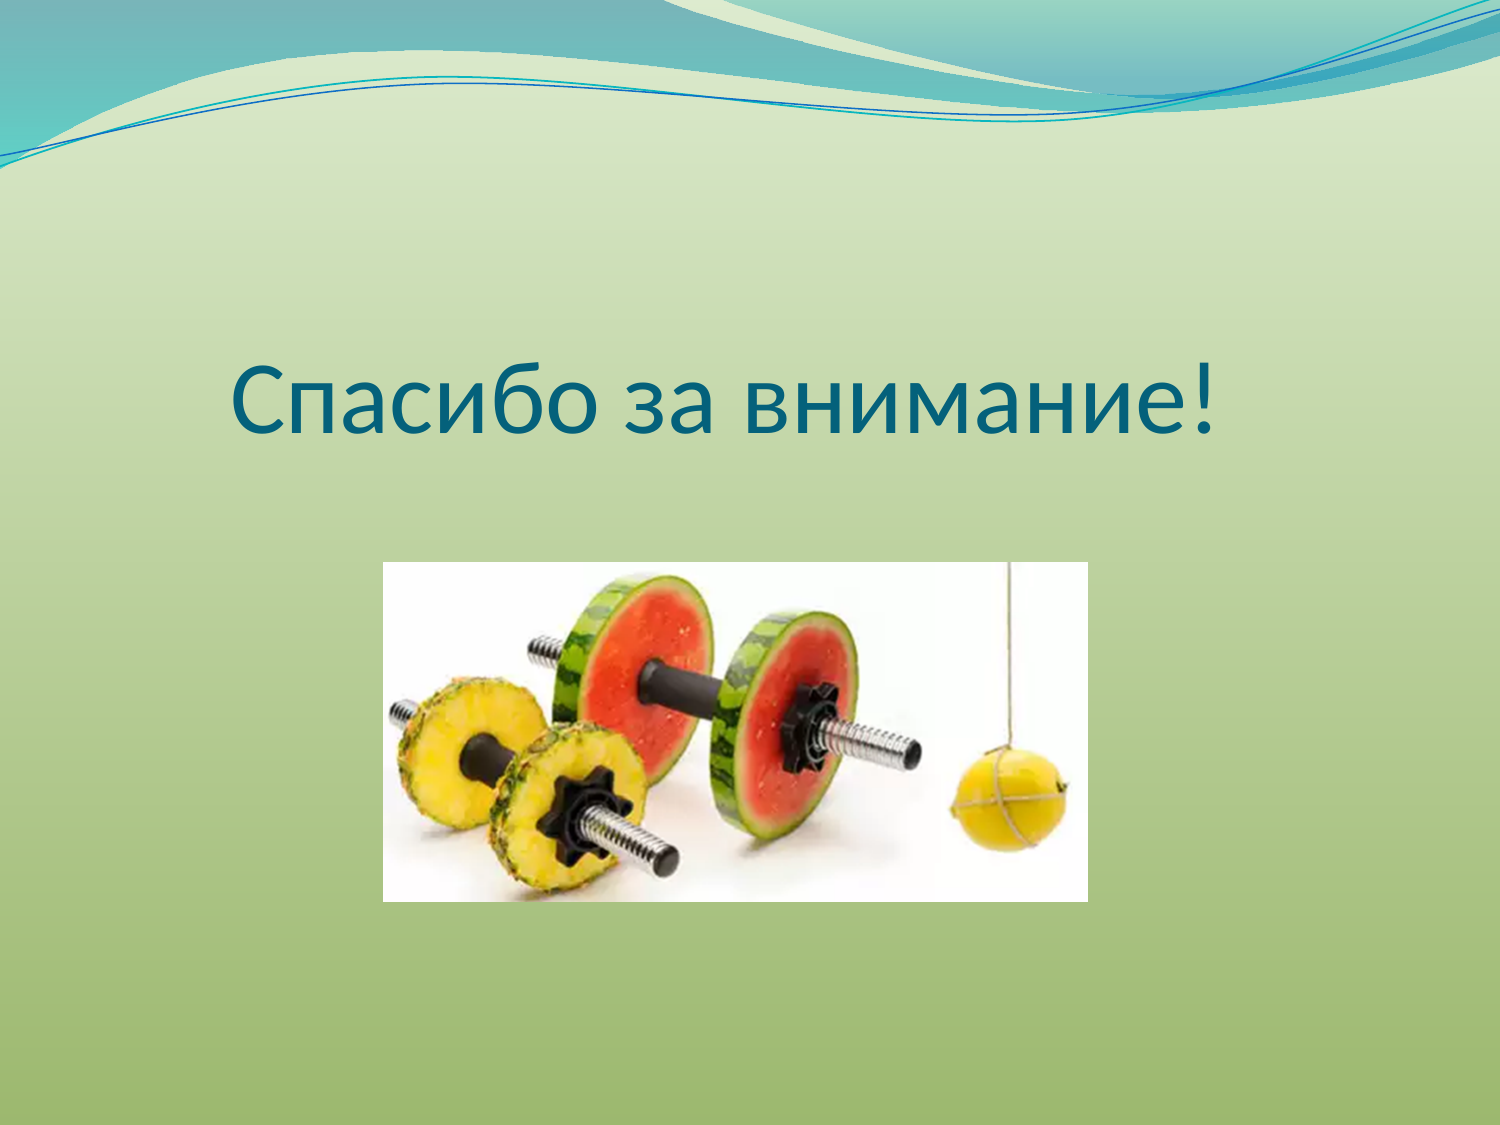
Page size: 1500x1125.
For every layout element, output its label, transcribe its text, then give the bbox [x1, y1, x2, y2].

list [383, 562, 1089, 902]
title Спасибо за внимание! [230, 267, 1317, 455]
